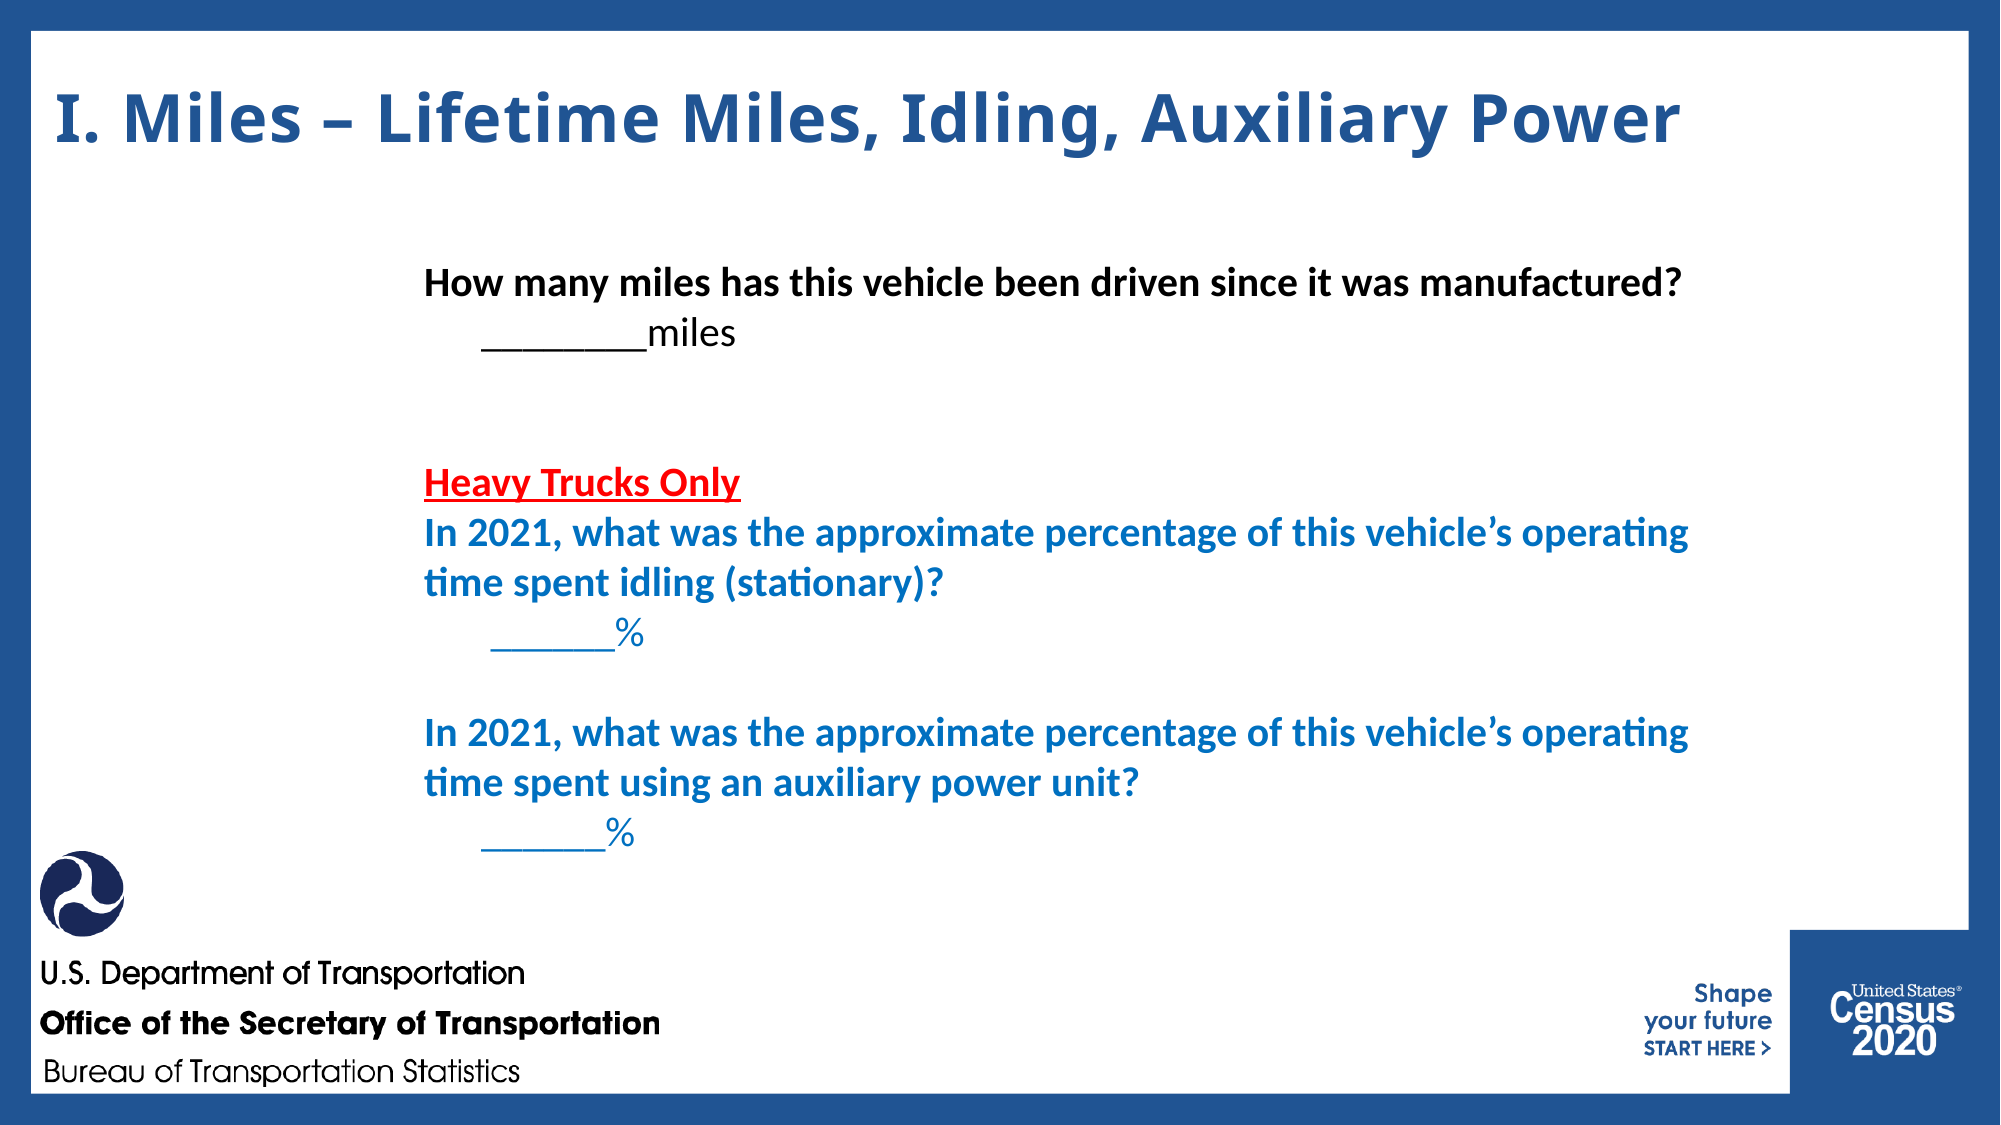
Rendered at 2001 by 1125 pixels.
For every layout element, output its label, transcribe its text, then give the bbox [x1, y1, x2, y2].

picture [40, 851, 660, 1087]
text_box How many miles has this vehicle been driven since it was manufactured? ________miles Heavy Trucks Only In 2021, what was the approximate percentage of this vehicle’s operating time spent idling (stationary)? ______% In 2021, what was the approximate percentage of this vehicle’s operating time spent using an auxiliary power unit? ______% [409, 247, 1735, 863]
picture [1623, 962, 1789, 1076]
picture [1809, 962, 1983, 1076]
title I. Miles – Lifetime Miles, Idling, Auxiliary Power [40, 38, 1721, 165]
